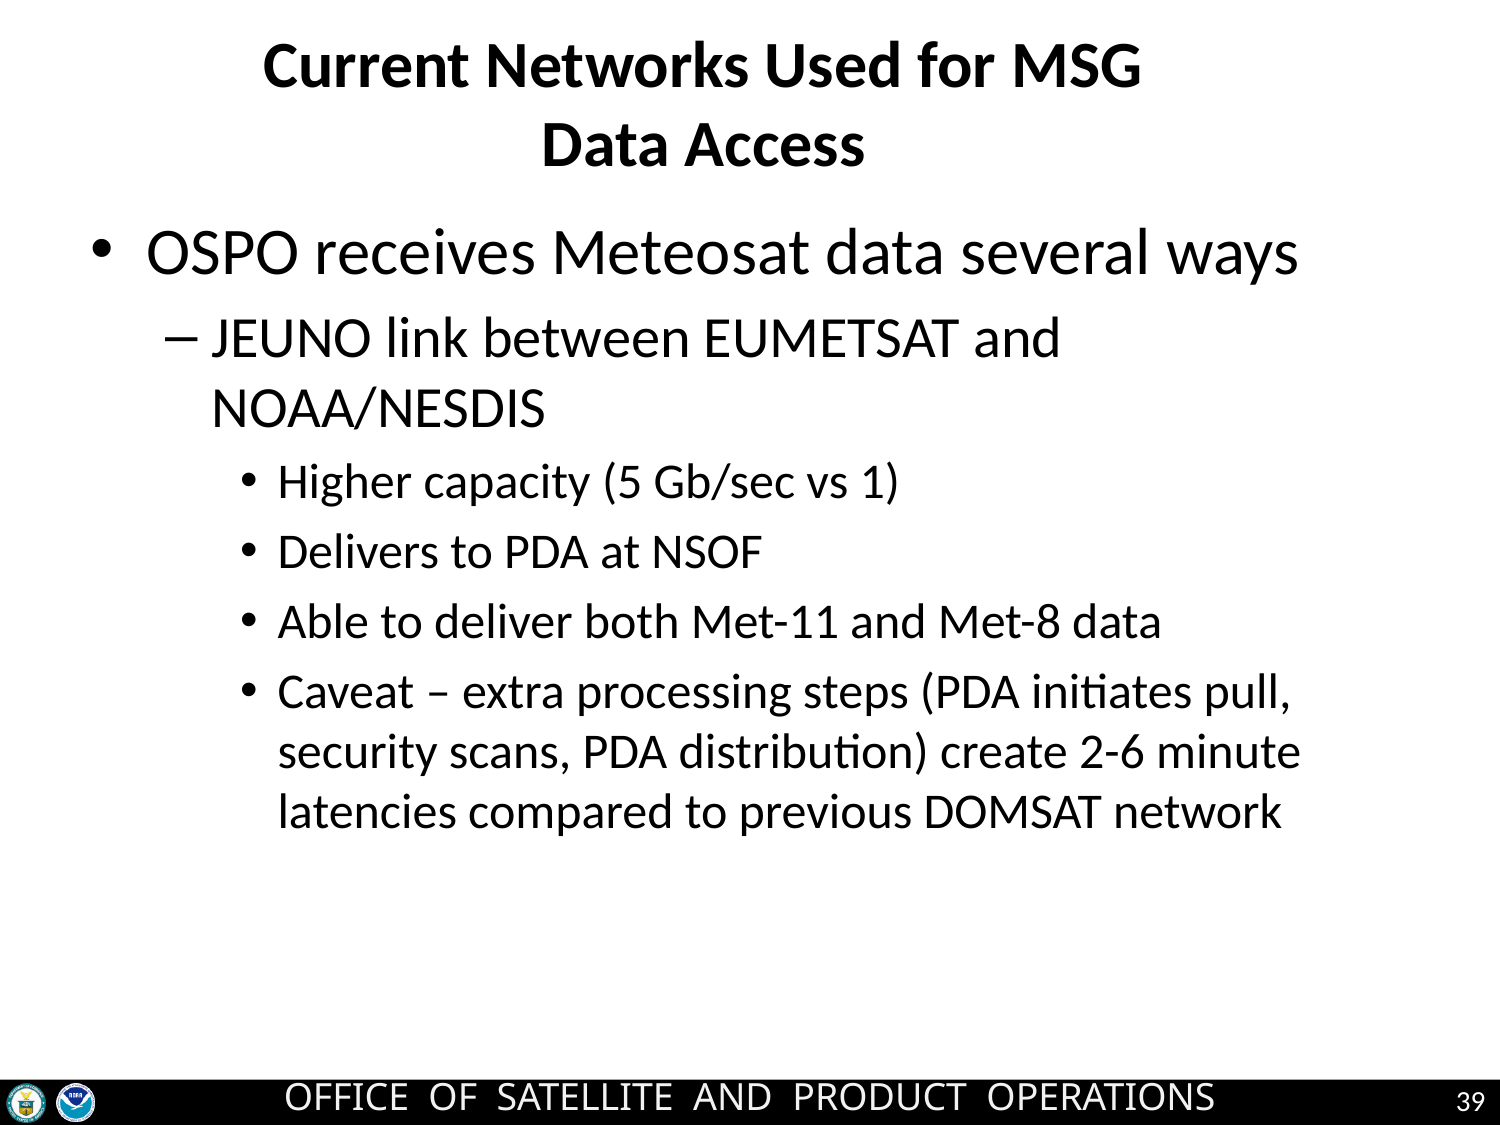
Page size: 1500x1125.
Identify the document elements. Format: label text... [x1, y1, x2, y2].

title Current Networks Used for MSG Data Access [24, 13, 1383, 188]
list OSPO receives Meteosat data several ways JEUNO link between EUMETSAT and NOAA/NESDIS Higher capacity (5 Gb/sec vs 1) Delivers to PDA at NSOF Able to deliver both Met-11 and Met-8 data Caveat – extra processing steps (PDA initiates pull, security scans, PDA distribution) create 2-6 minute latencies compared to previous DOMSAT network [75, 200, 1425, 1043]
picture [56, 1083, 95, 1122]
picture [6, 1083, 46, 1123]
